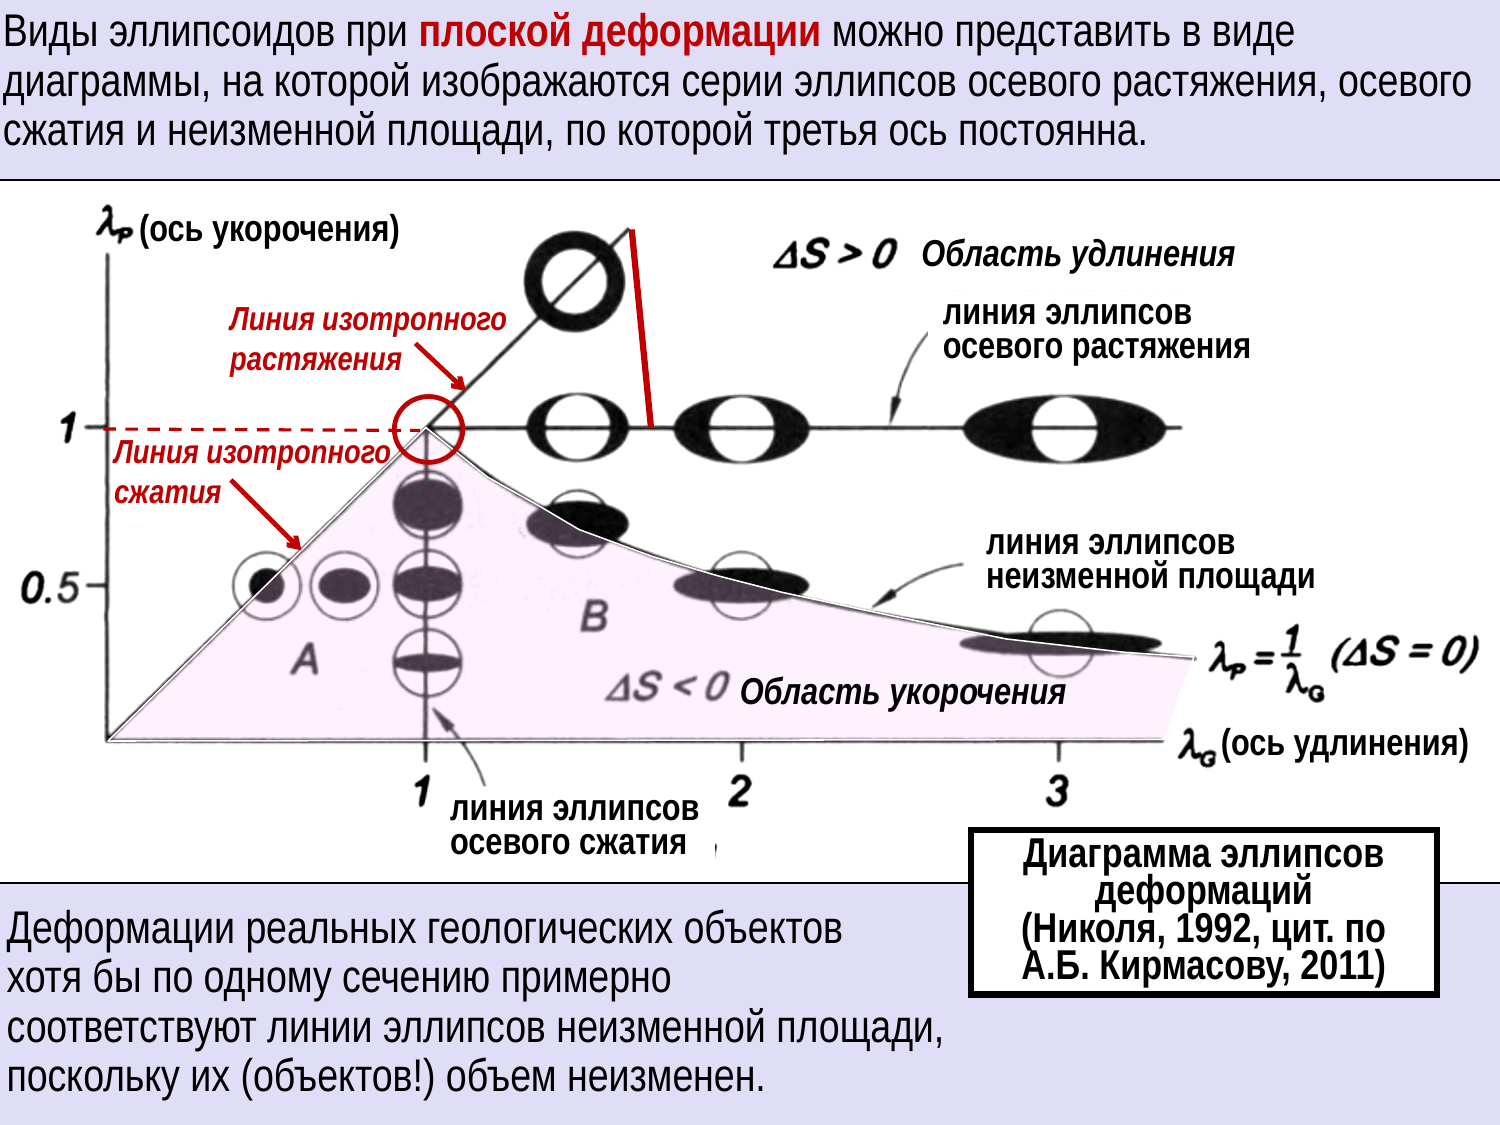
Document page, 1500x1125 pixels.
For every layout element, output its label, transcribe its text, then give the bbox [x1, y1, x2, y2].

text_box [107, 229, 632, 741]
text_box Диаграмма эллипсов деформаций (Николя, 1992, цит. по А.Б. Кирмасову, 2011) [970, 883, 1437, 995]
text_box Деформации реальных геологических объектов хотя бы по одному сечению примерно соответствуют линии эллипсов неизменной площади, поскольку их (объектов!) объем неизменен. [3, 896, 998, 1109]
text_box Виды эллипсоидов при плоской деформации можно представить в виде диаграммы, на которой изображаются серии эллипсов осевого растяжения, осевого сжатия и неизменной площади, по которой третья ось постоянна. [0, 0, 1500, 163]
picture [0, 181, 1500, 883]
